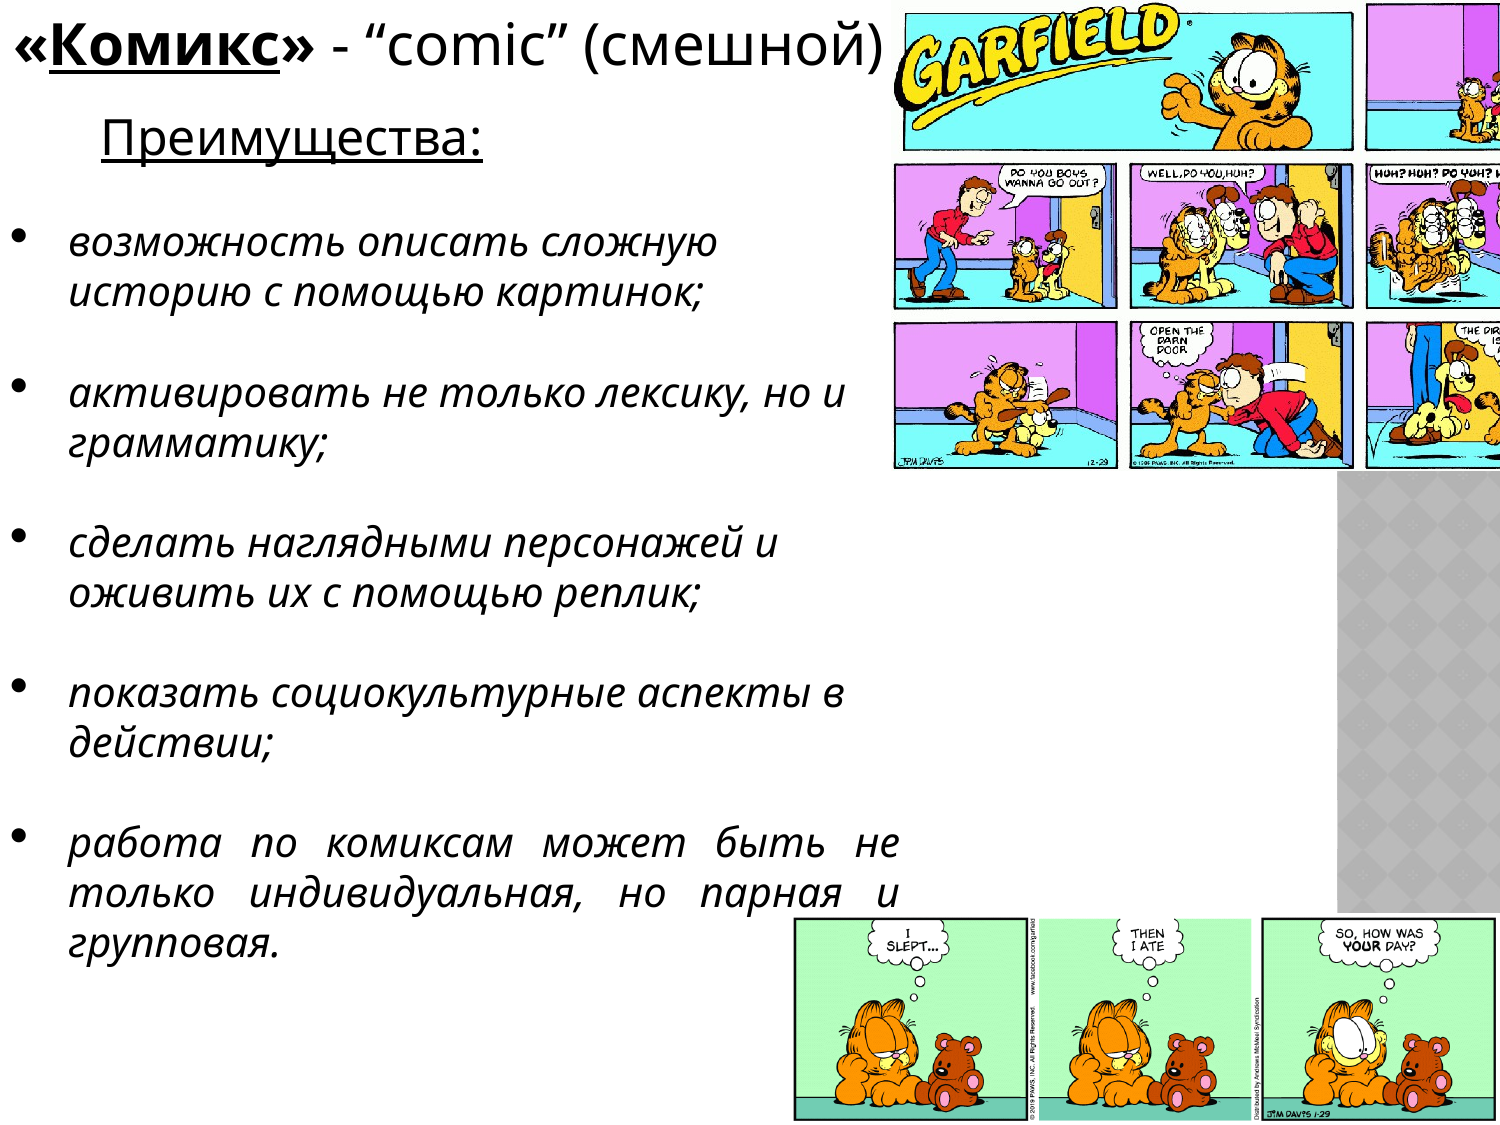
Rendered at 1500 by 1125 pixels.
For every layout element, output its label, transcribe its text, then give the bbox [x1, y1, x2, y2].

text_box «Комикс» - “comic” (смешной) [0, 0, 887, 85]
picture [789, 913, 1500, 1125]
text_box Преимущества: возможность описать сложную историю с помощью картинок; активировать не только лексику, но и грамматику; сделать наглядными персонажей и оживить их с помощью реплик; показать социокультурные аспекты в действии; работа по комиксам может быть не только индивидуальная, но парная и групповая. [0, 97, 916, 973]
picture [891, 0, 1500, 471]
